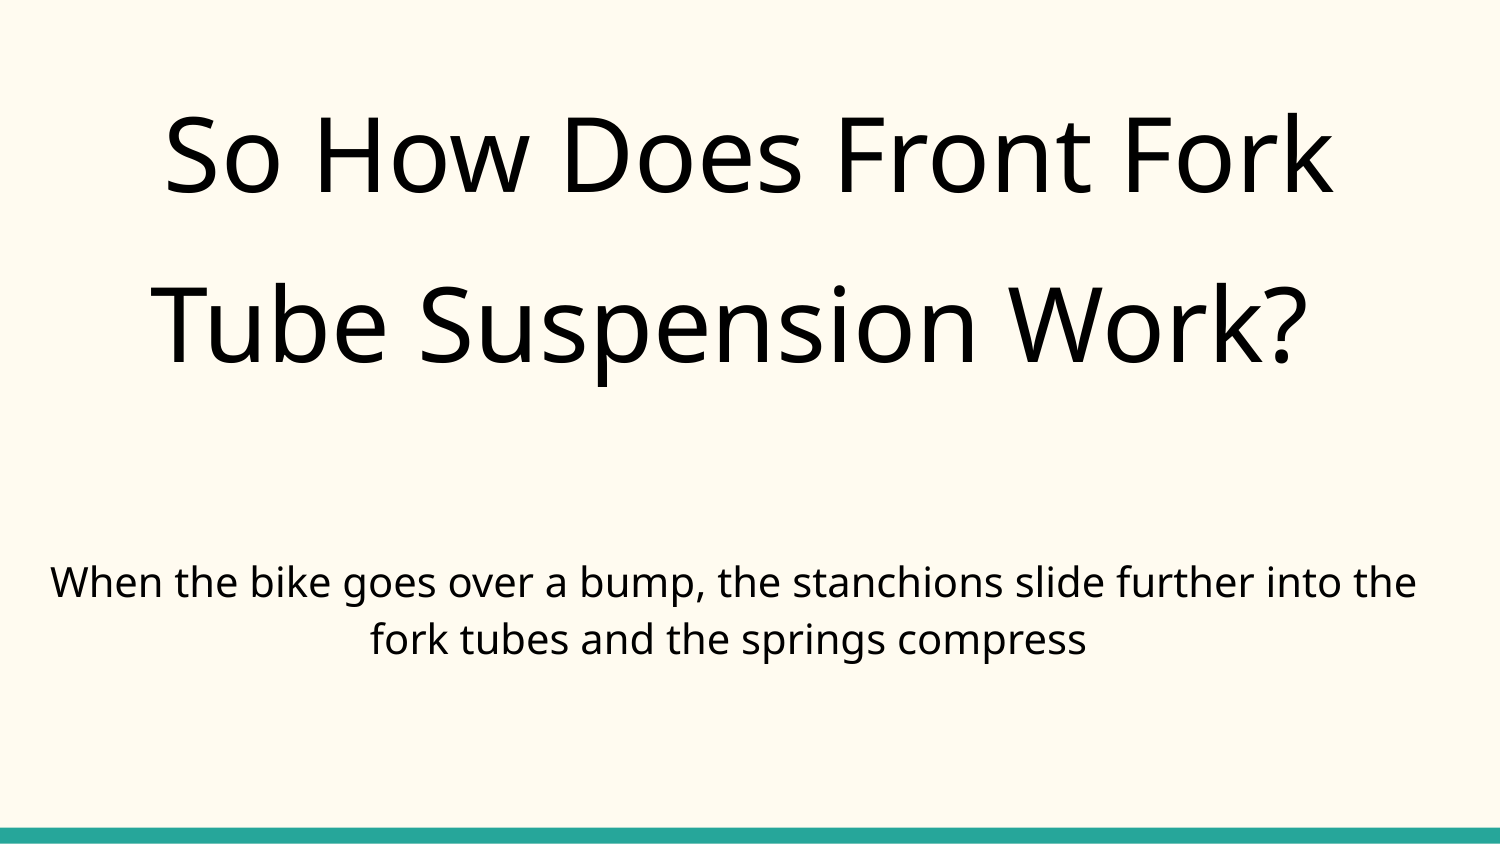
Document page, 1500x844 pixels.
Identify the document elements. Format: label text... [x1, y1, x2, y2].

title So How Does Front Fork Tube Suspension Work? [51, 72, 1449, 174]
text_box When the bike goes over a bump, the stanchions slide further into the fork tubes and the springs compress [31, 532, 1437, 634]
